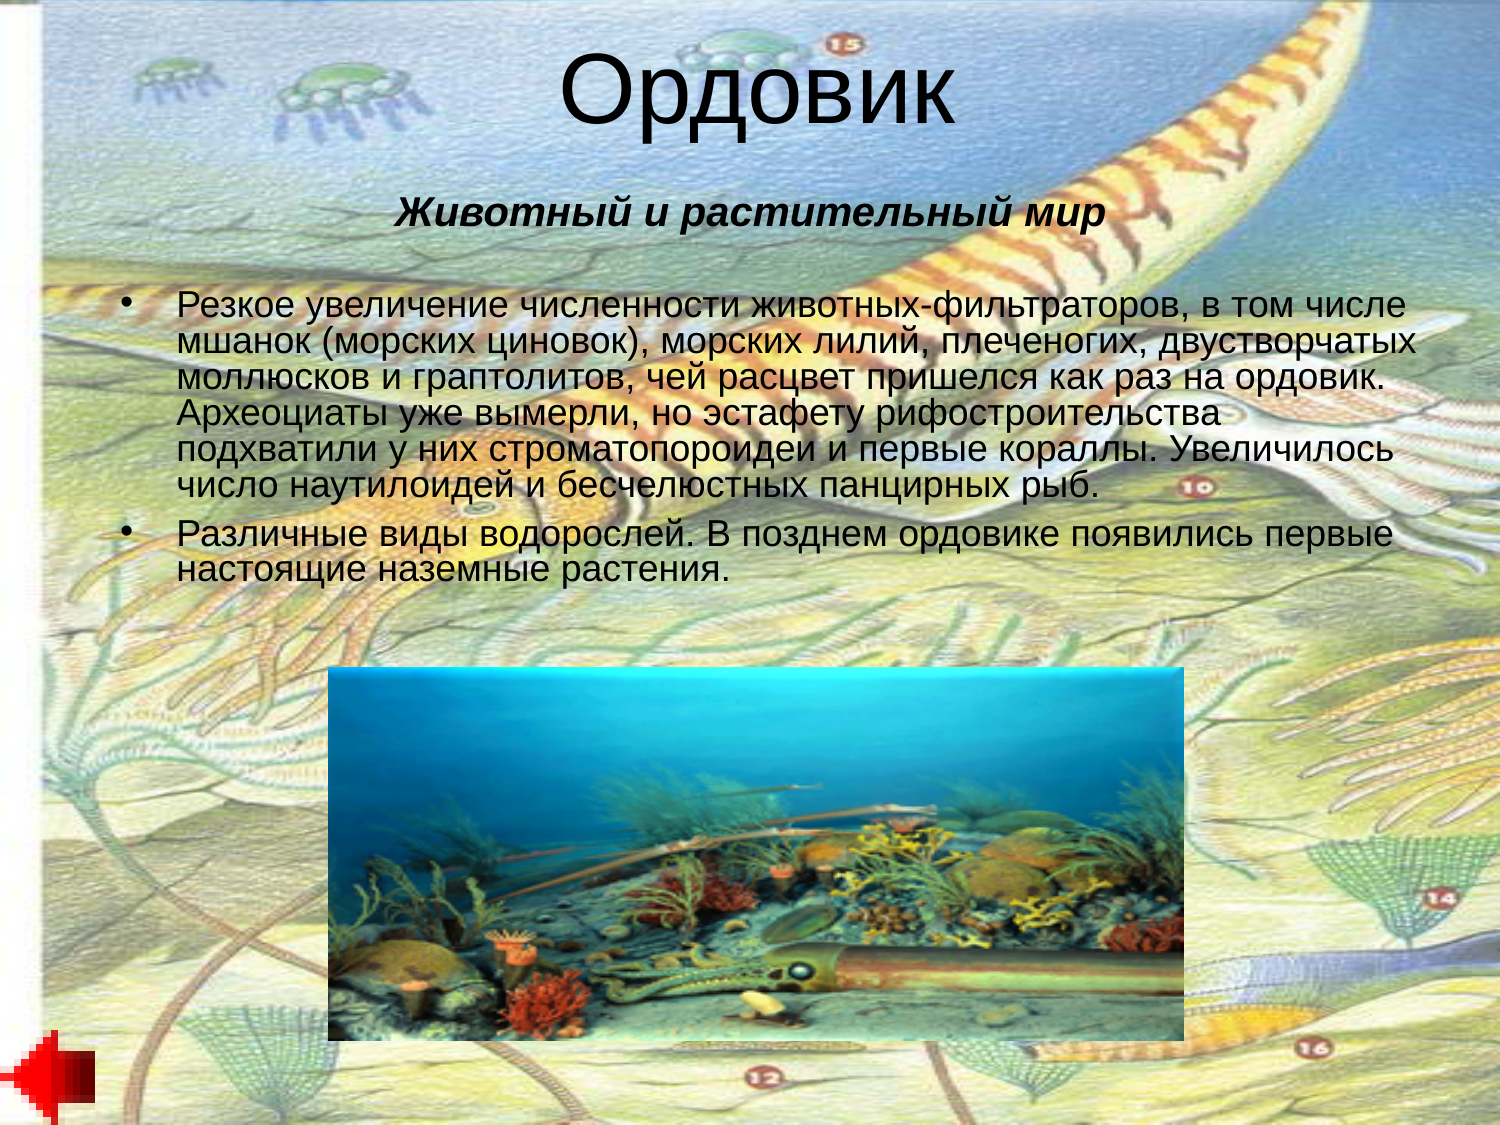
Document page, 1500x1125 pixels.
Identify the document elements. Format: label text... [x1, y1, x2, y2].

text_box Различные виды водорослей. В позднем ордовике появились первые настоящие наземные растения. [105, 509, 1442, 597]
picture [0, 0, 1500, 1125]
text_box Резкое увеличение численности животных-фильтраторов, в том числе мшанок (морских циновок), морских лилий, плеченогих, двустворчатых моллюсков и граптолитов, чей расцвет пришелся как раз на ордовик. Археоциаты уже вымерли, но эстафету рифостроительства подхватили у них строматопороидеи и первые кораллы. Увеличилось число наутилоидей и бесчелюстных панцирных рыб. [105, 281, 1442, 509]
text_box Животный и растительный мир [380, 187, 1122, 243]
text_box Ордовик [517, 16, 997, 151]
